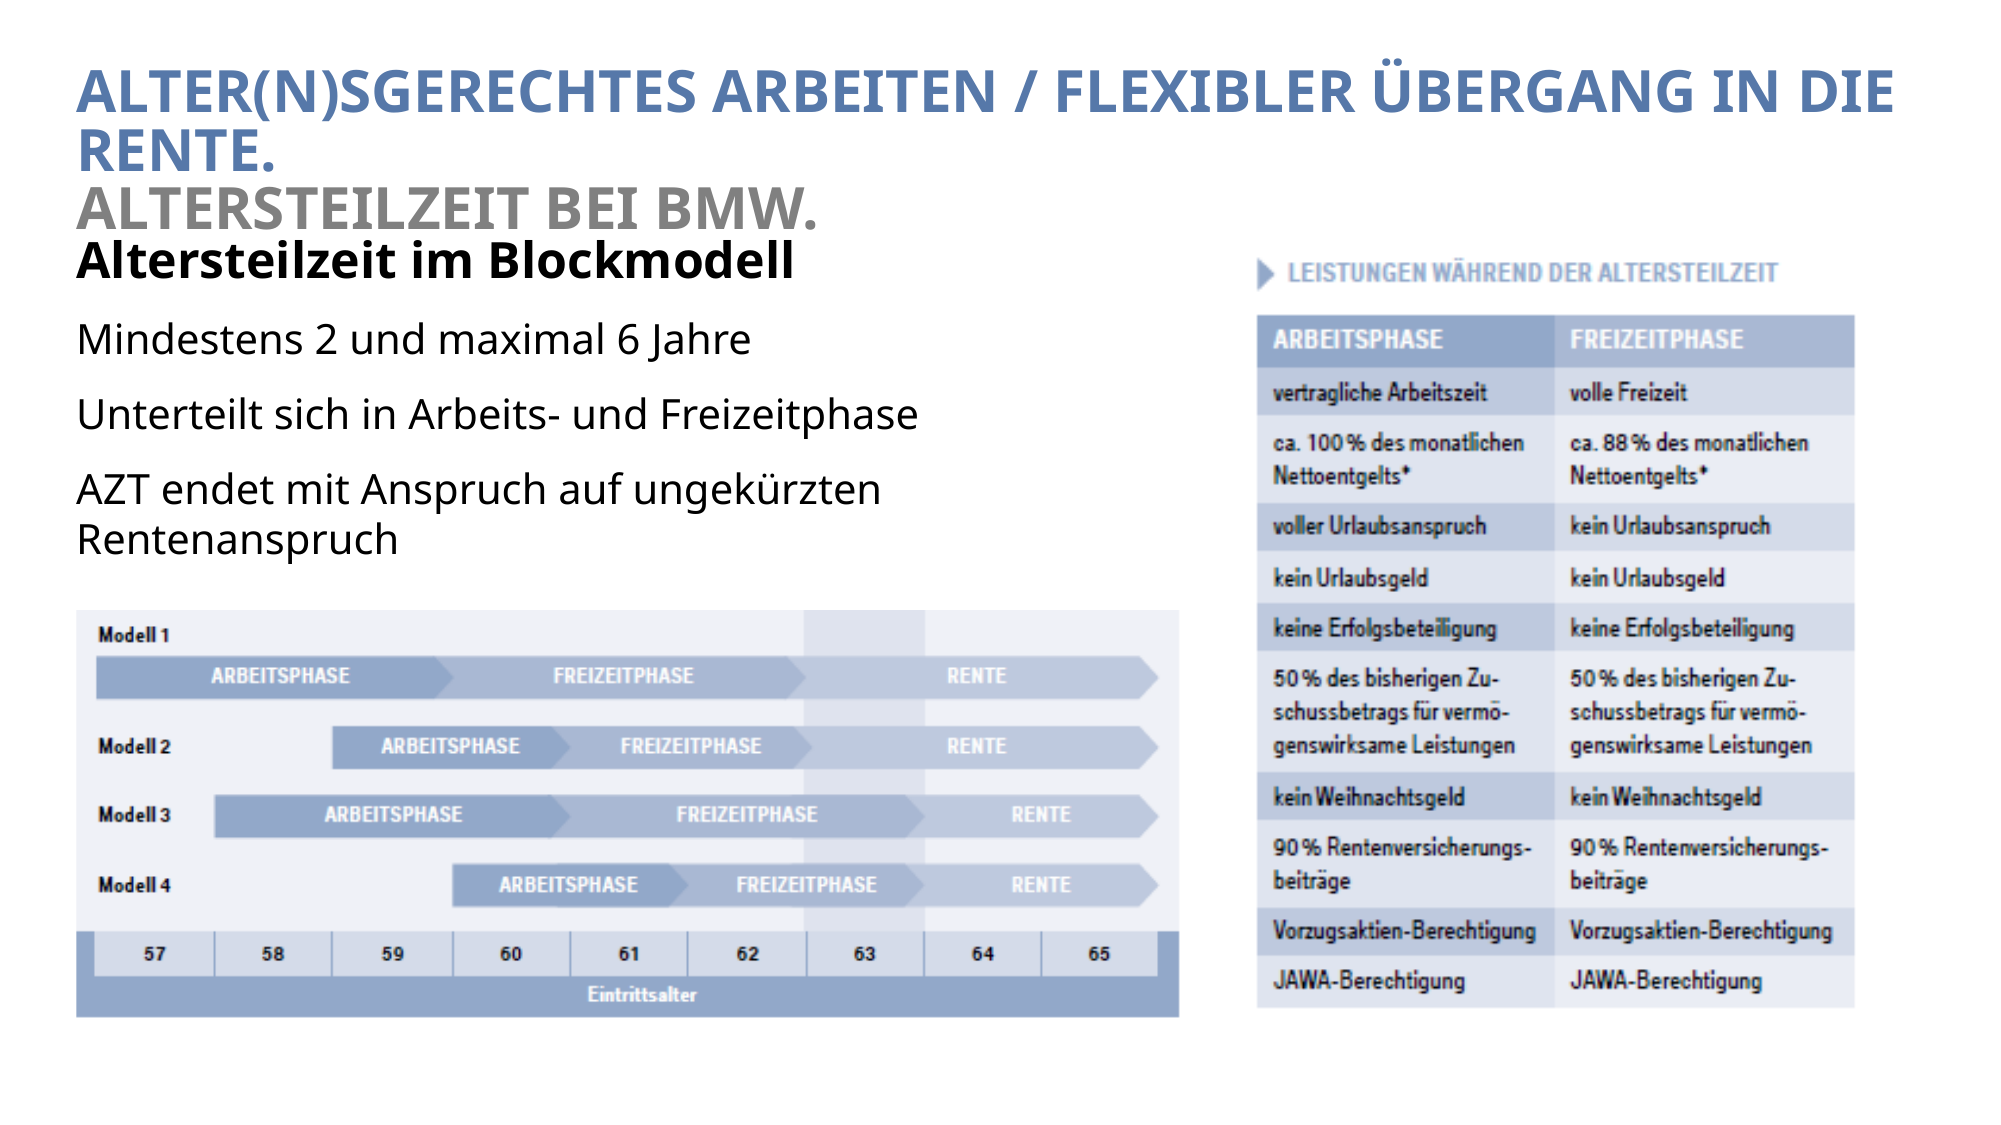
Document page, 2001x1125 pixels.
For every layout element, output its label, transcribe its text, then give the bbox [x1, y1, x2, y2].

list Altersteilzeit im Blockmodell Mindestens 2 und maximal 6 Jahre Unterteilt sich in Arbeits- und Freizeitphase AZT endet mit Anspruch auf ungekürzten Rentenanspruch [76, 228, 961, 563]
list Alter(n)sgerechtes Arbeiten / flexibler übergang in die Rente. Altersteilzeit bei BMW. [76, 66, 1924, 224]
picture [76, 610, 1205, 1050]
picture [1233, 242, 1872, 1050]
